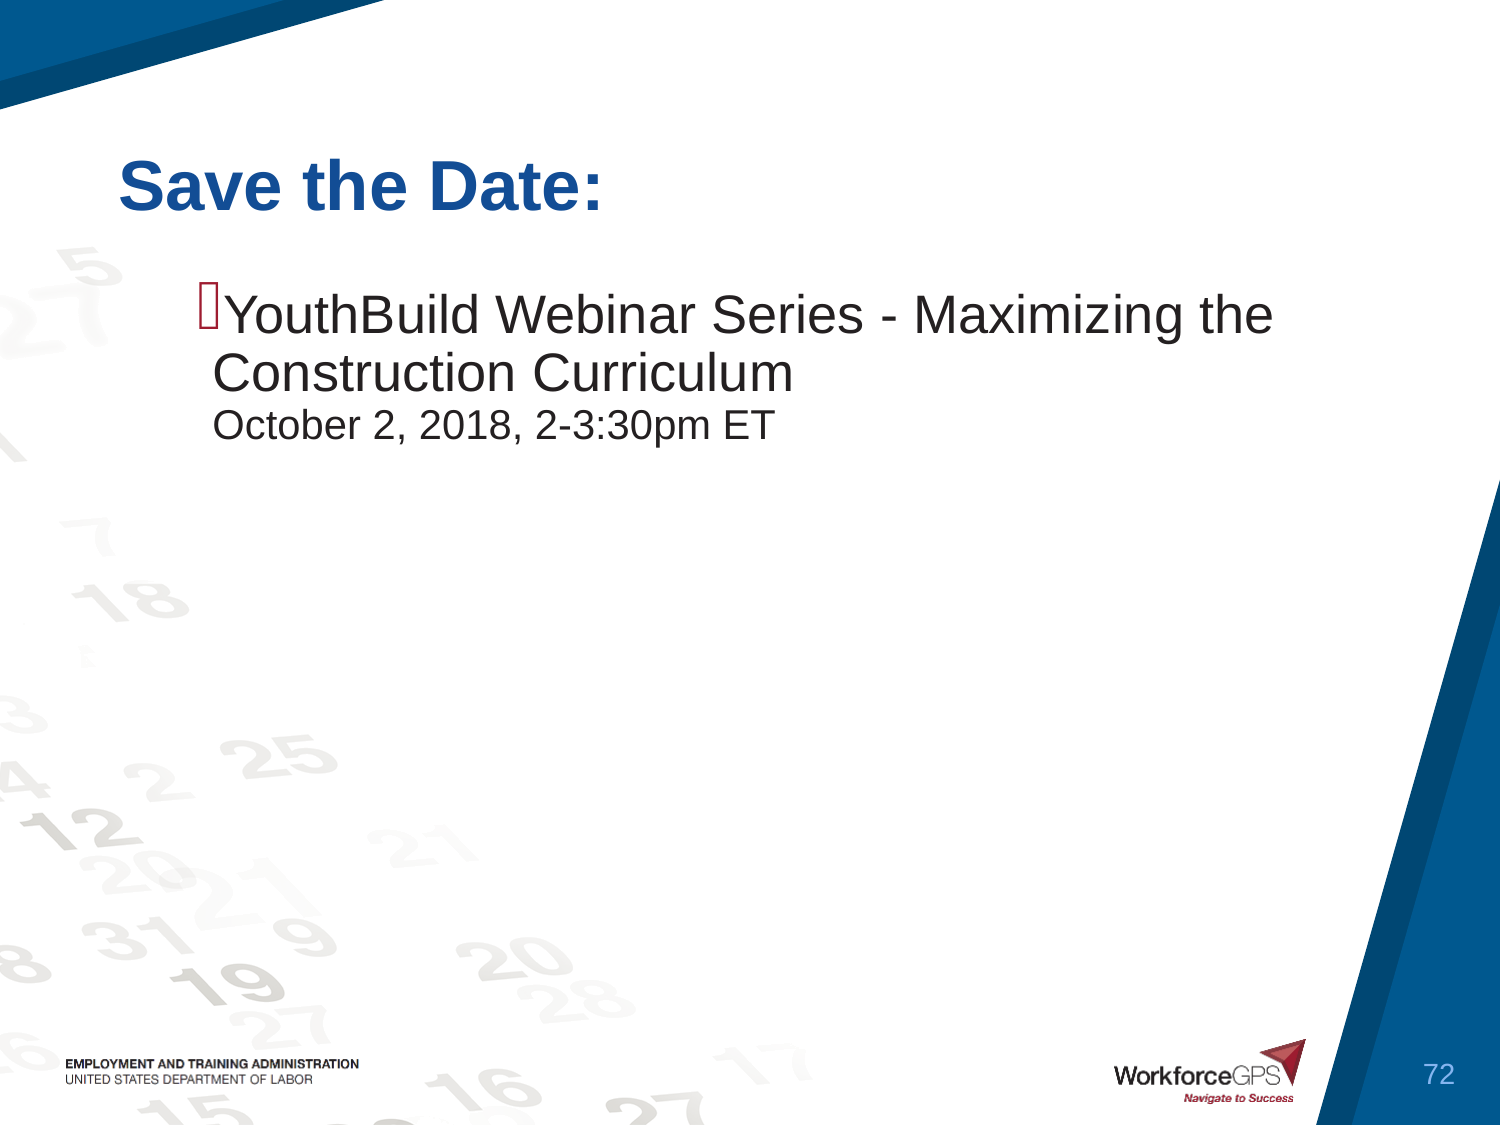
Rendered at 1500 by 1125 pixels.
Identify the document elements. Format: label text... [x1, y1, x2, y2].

picture [1112, 1038, 1308, 1105]
slide_number 72 [1260, 1042, 1471, 1103]
list YouthBuild Webinar Series - Maximizing the Construction Curriculum October 2, 2018, 2-3:30pm ET [182, 278, 1440, 1018]
